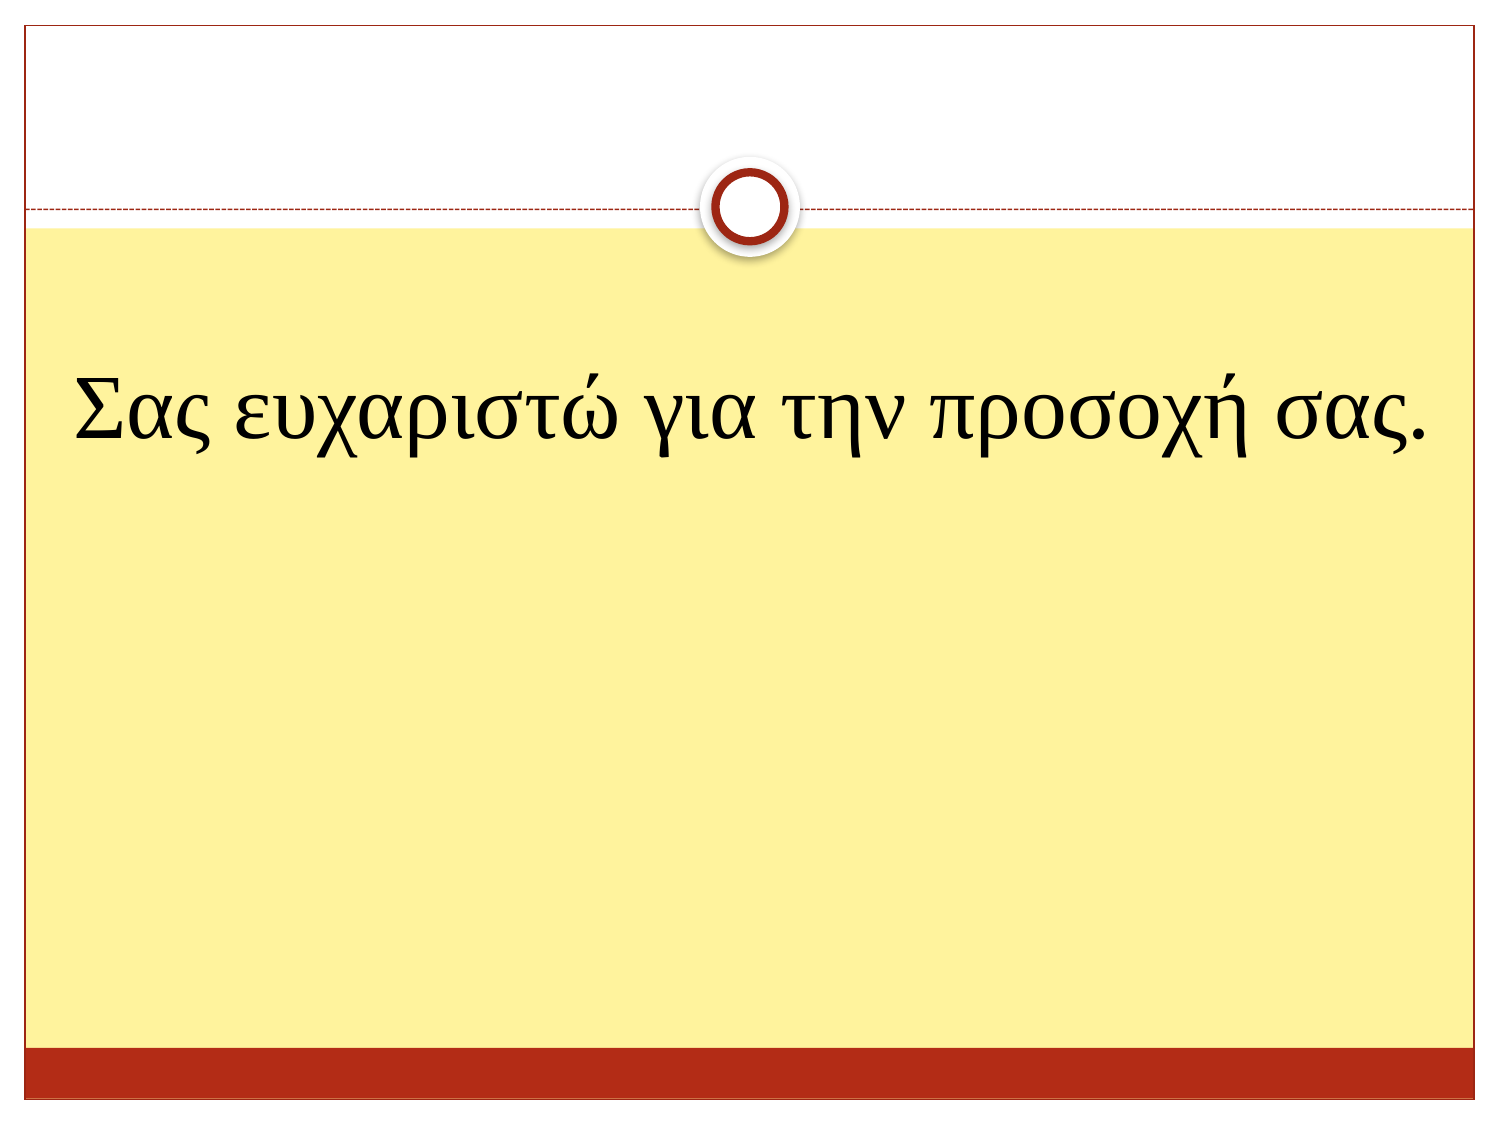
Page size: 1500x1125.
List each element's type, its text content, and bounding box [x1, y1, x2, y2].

list Σας ευχαριστώ για την προσοχή σας. [58, 339, 1454, 919]
